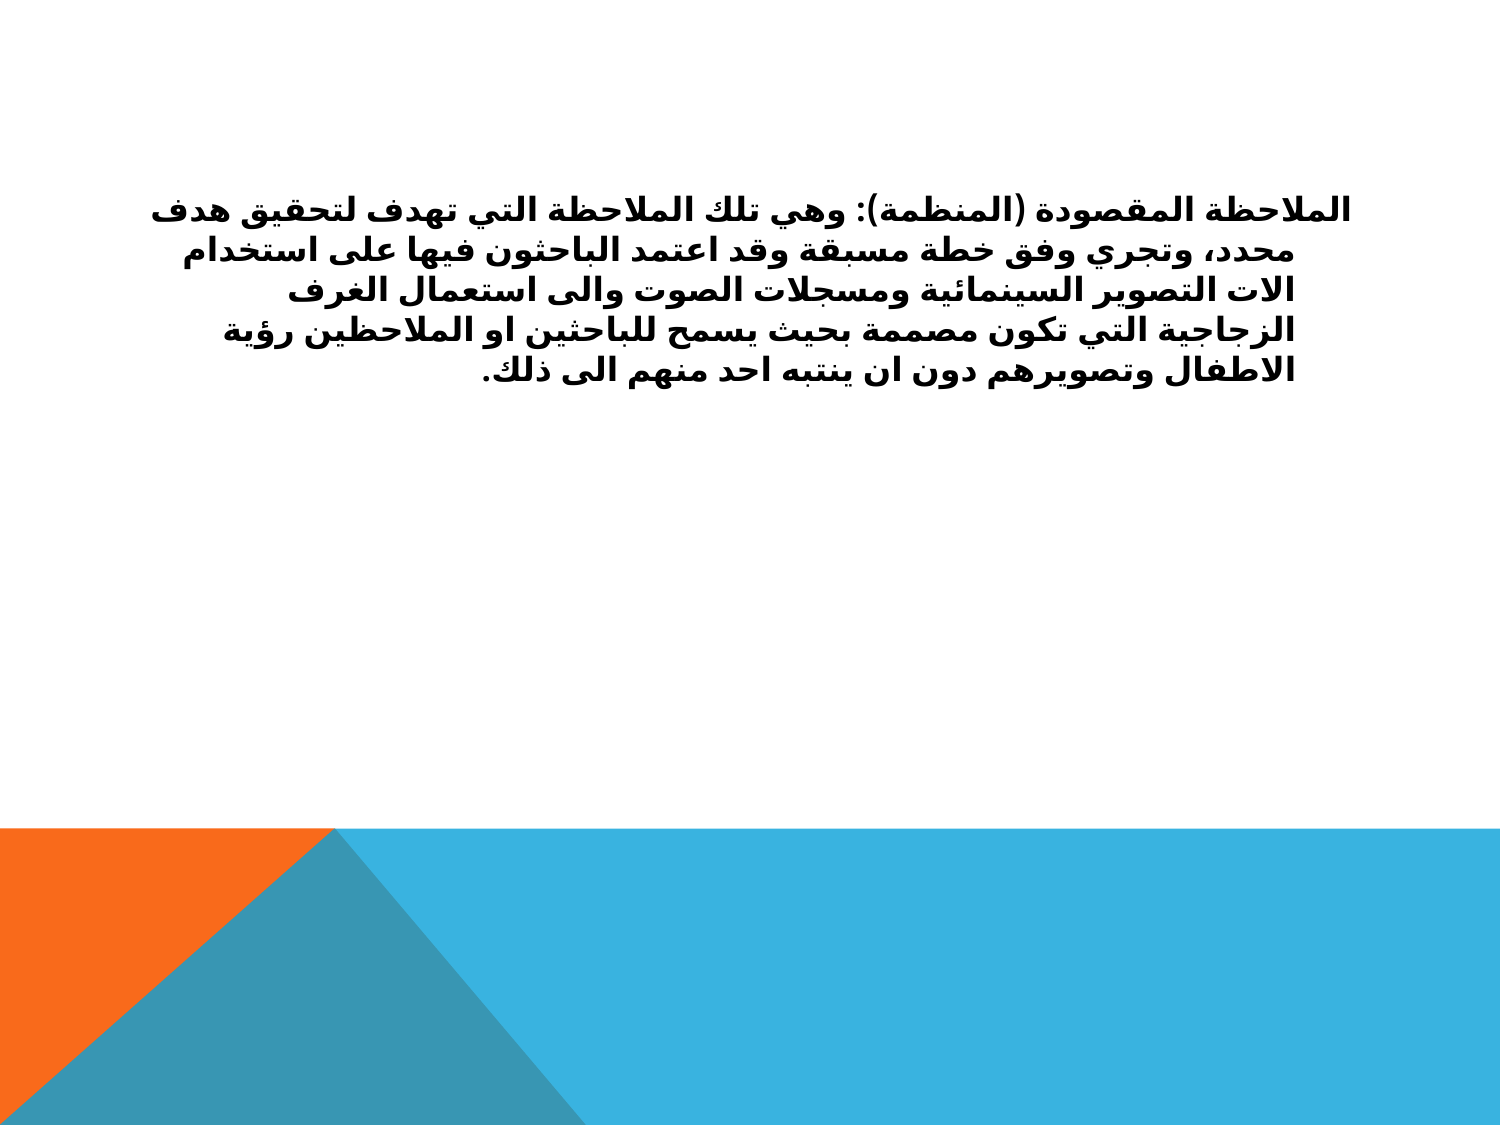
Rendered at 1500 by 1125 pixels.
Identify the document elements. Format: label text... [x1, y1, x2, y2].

list الملاحظة المقصودة (المنظمة): وهي تلك الملاحظة التي تهدف لتحقيق هدف محدد، وتجري وفق خطة مسبقة وقد اعتمد الباحثون فيها على استخدام الات التصوير السينمائية ومسجلات الصوت والى استعمال الغرف الزجاجية التي تكون مصممة بحيث يسمح للباحثين او الملاحظين رؤية الاطفال وتصويرهم دون ان ينتبه احد منهم الى ذلك. [135, 180, 1369, 768]
